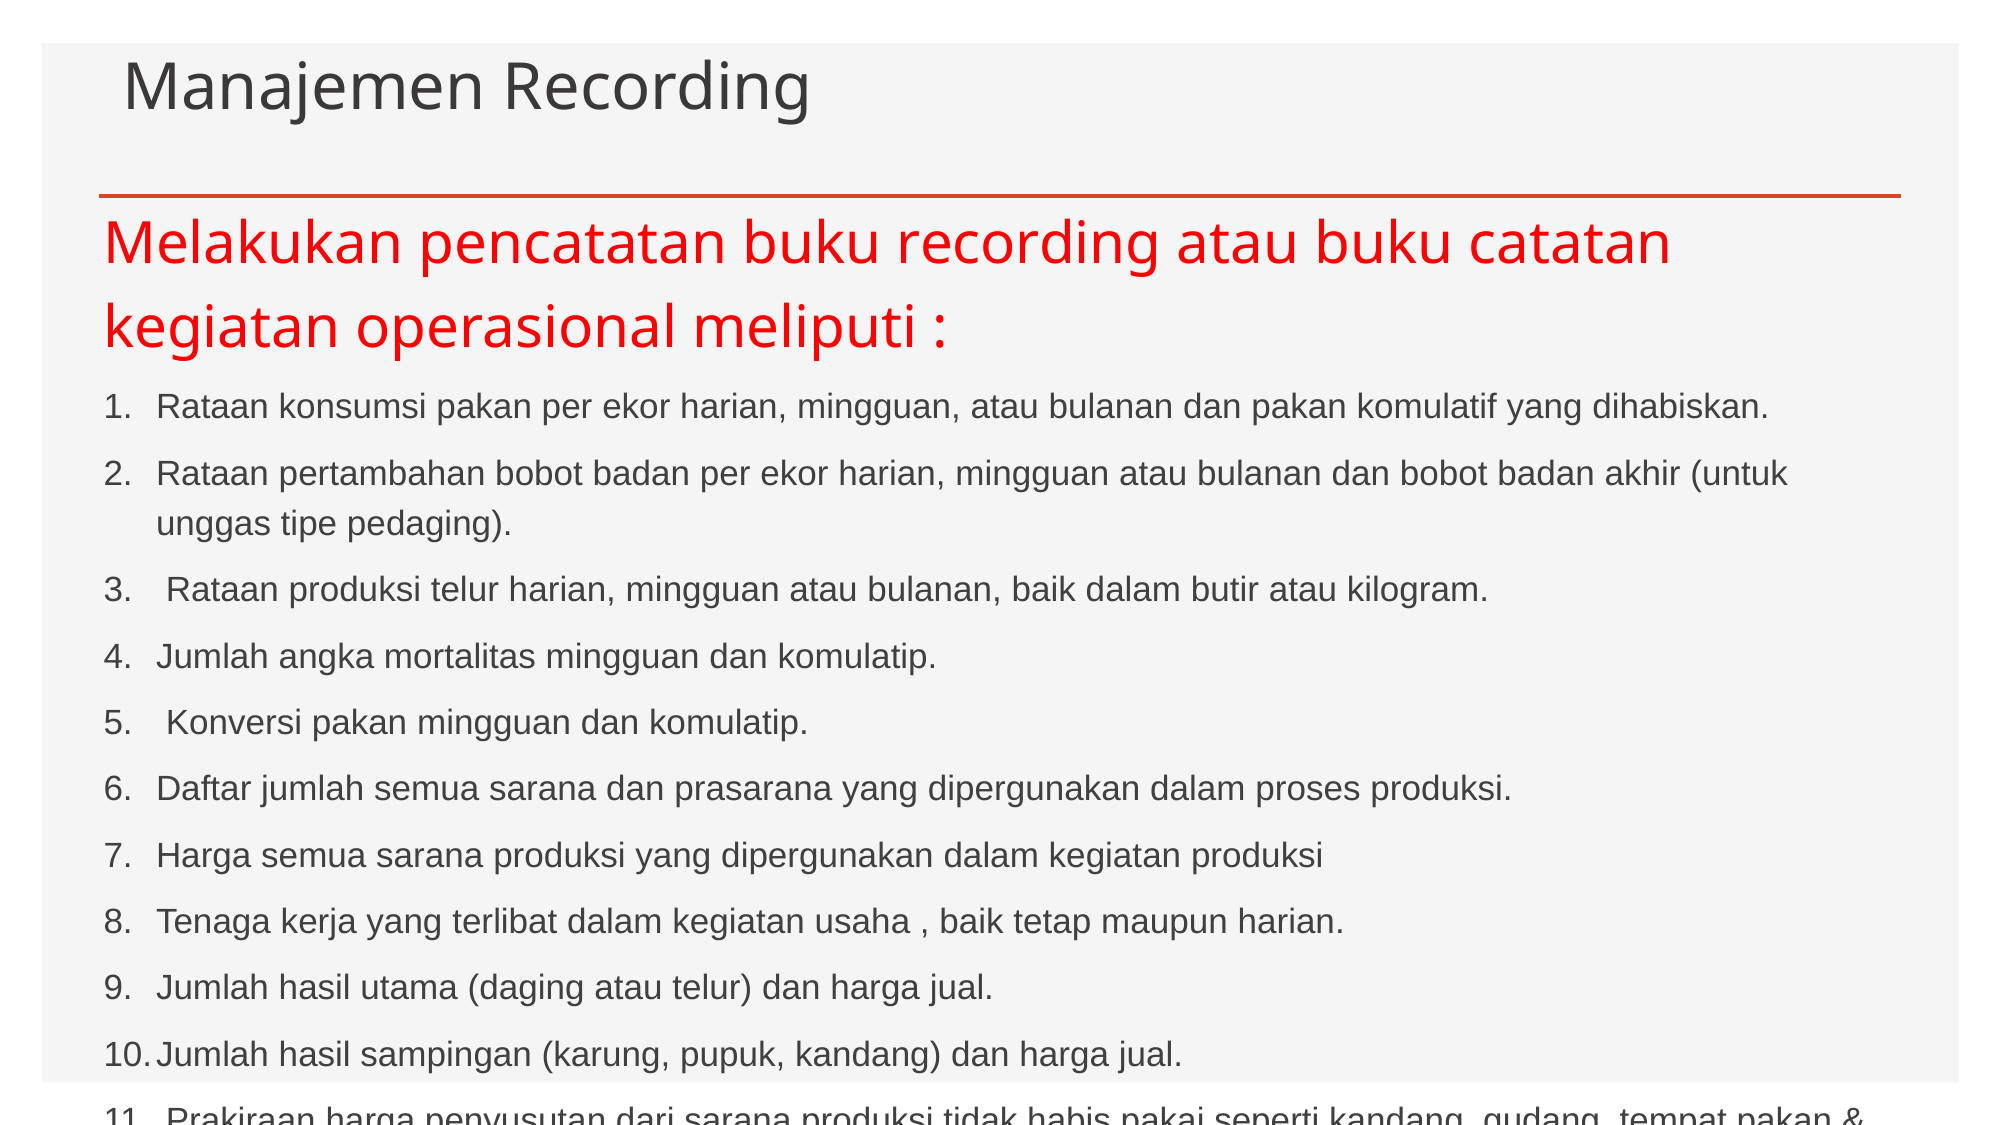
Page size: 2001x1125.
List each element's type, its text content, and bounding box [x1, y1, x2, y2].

list Melakukan pencatatan buku recording atau buku catatan kegiatan operasional meliputi : Rataan konsumsi pakan per ekor harian, mingguan, atau bulanan dan pakan komulatif yang dihabiskan. Rataan pertambahan bobot badan per ekor harian, mingguan atau bulanan dan bobot badan akhir (untuk unggas tipe pedaging). Rataan produksi telur harian, mingguan atau bulanan, baik dalam butir atau kilogram. Jumlah angka mortalitas mingguan dan komulatip. Konversi pakan mingguan dan komulatip. Daftar jumlah semua sarana dan prasarana yang dipergunakan dalam proses produksi. Harga semua sarana produksi yang dipergunakan dalam kegiatan produksi Tenaga kerja yang terlibat dalam kegiatan usaha , baik tetap maupun harian. Jumlah hasil utama (daging atau telur) dan harga jual. Jumlah hasil sampingan (karung, pupuk, kandang) dan harga jual. Prakiraan harga penyusutan dari sarana produksi tidak habis pakai seperti kandang, gudang, tempat pakan & tempat minum [88, 184, 1883, 1125]
title Manajemen Recording [107, 0, 1236, 184]
